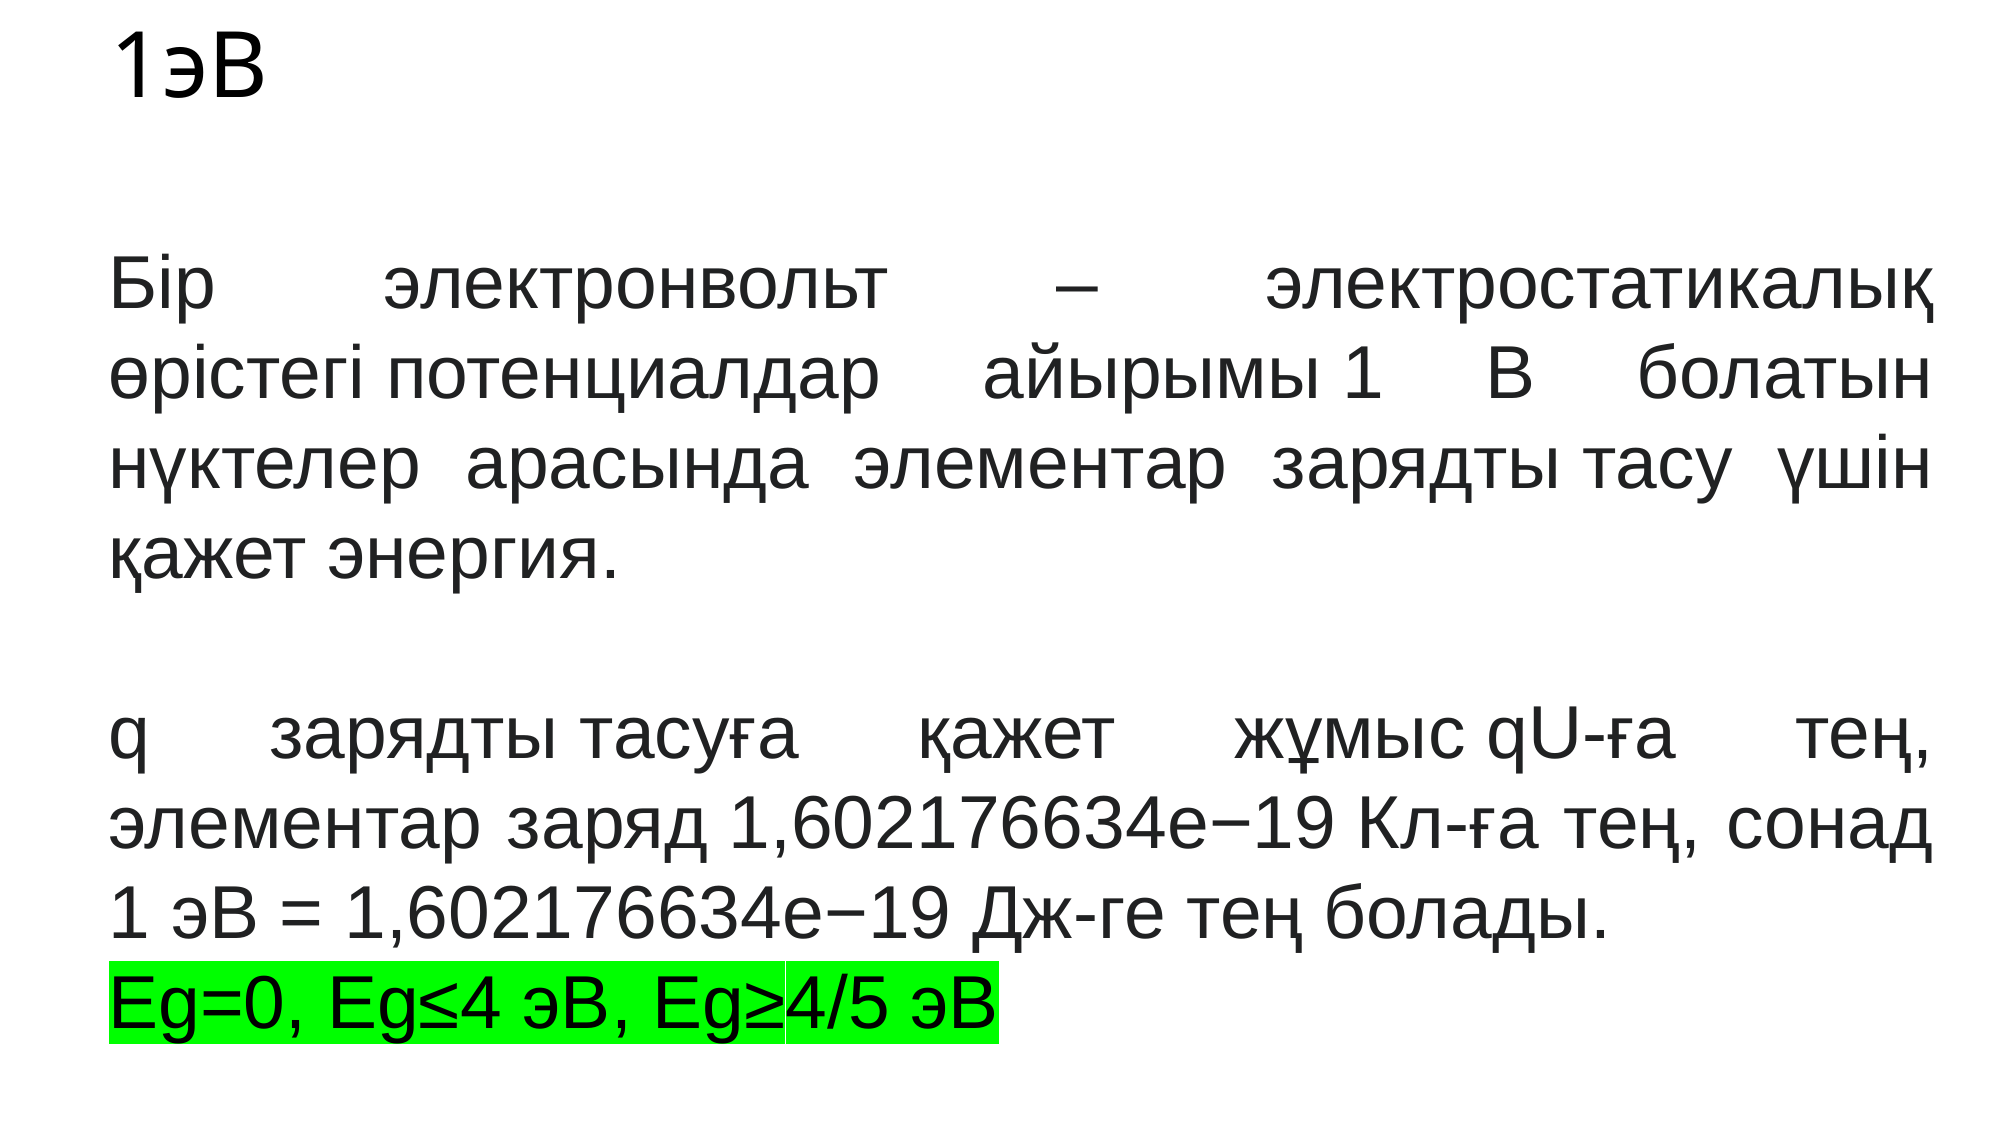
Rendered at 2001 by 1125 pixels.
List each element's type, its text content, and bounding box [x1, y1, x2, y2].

list Бір электронвольт – электростатикалық өрістегі потенциалдар айырымы 1 В болатын нүктелер арасында элементар зарядты тасу үшін қажет энергия. q зарядты тасуға қажет жұмыс qU-ға тең, элементар заряд 1,602176634e−19 Кл-ға тең, сонад 1 эВ = 1,602176634e−19 Дж-ге тең болады. Еg=0, Eg≤4 эВ, Eg≥4/5 эВ [66, 228, 1934, 1047]
title 1эВ [95, 3, 480, 134]
